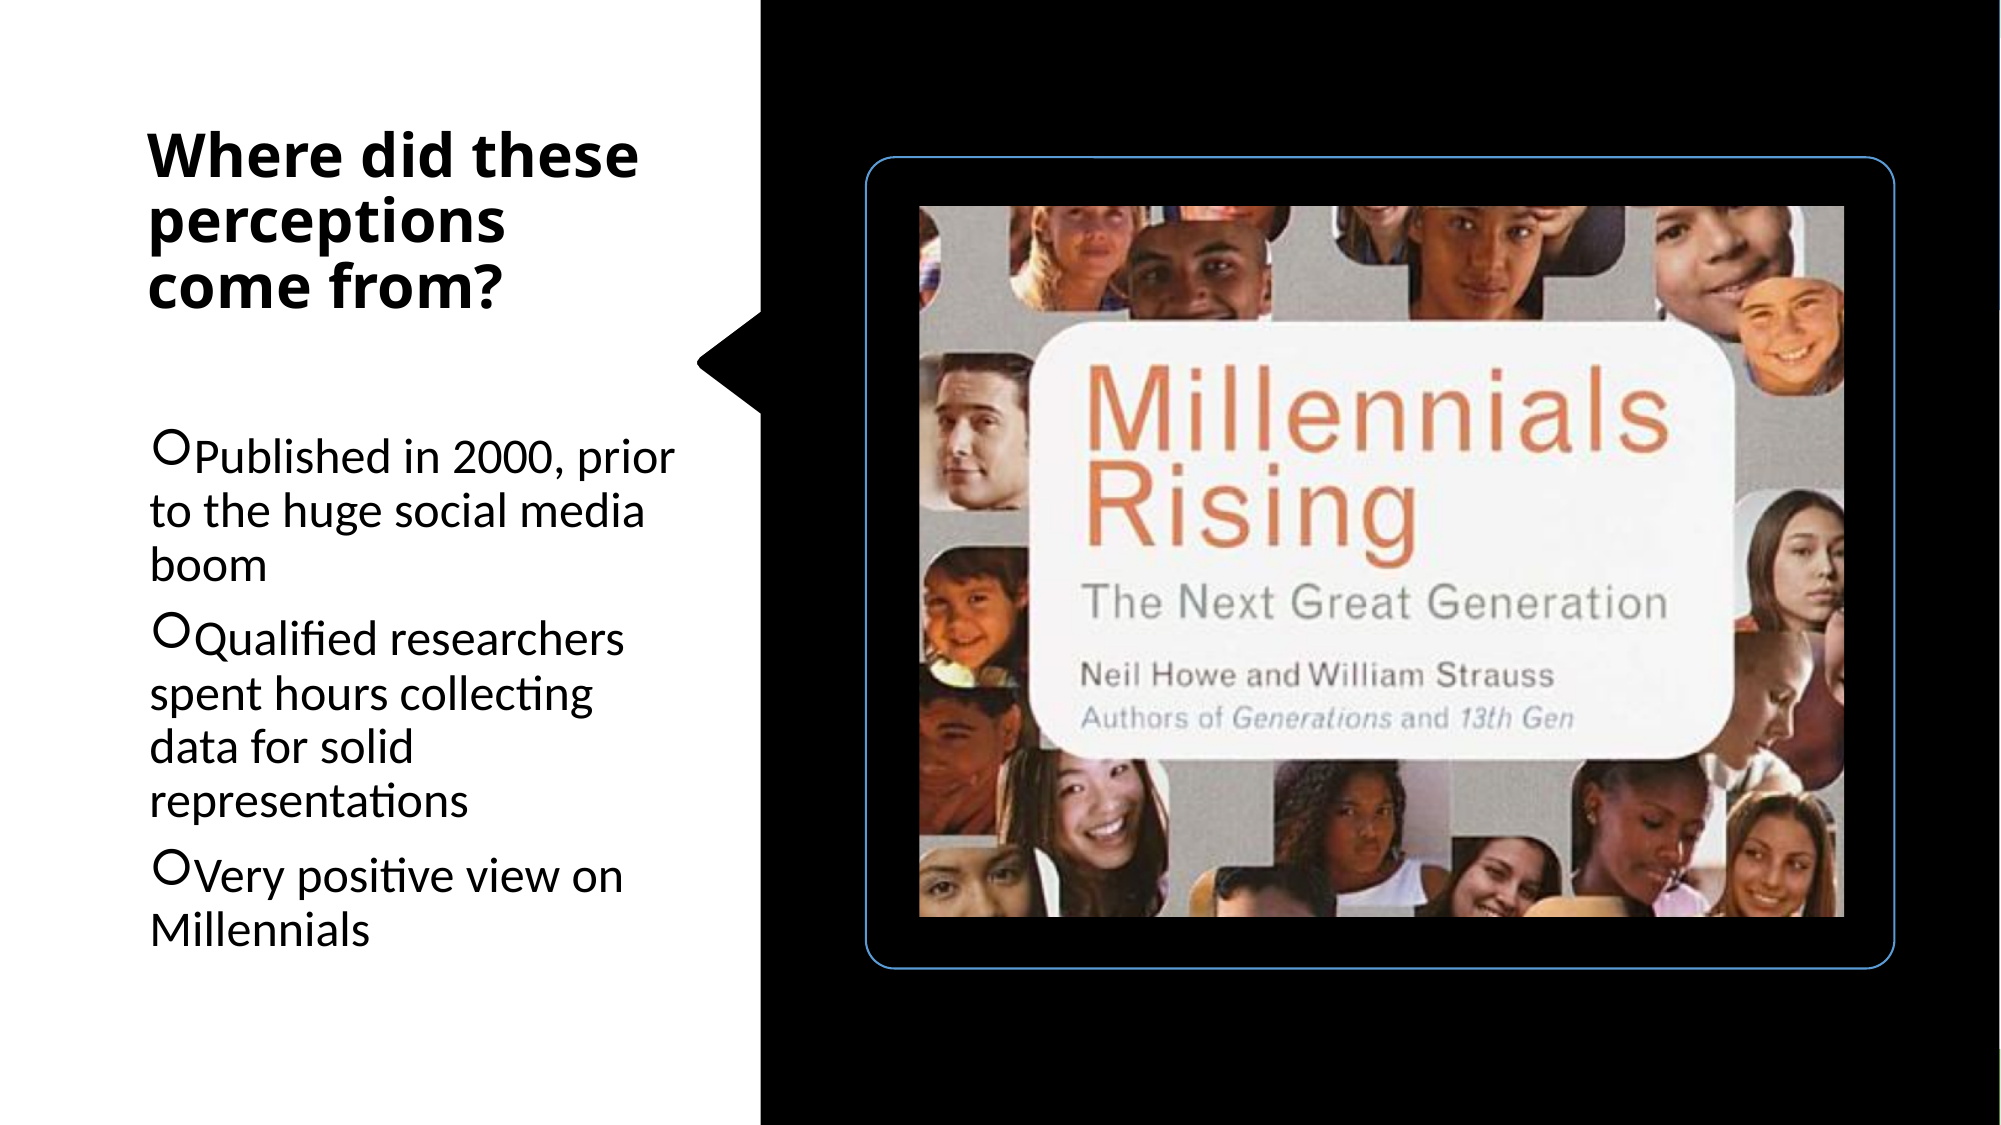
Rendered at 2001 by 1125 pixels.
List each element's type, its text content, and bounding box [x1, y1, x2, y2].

list Published in 2000, prior to the huge social media boom Qualified researchers spent hours collecting data for solid representations Very positive view on Millennials [134, 395, 693, 992]
text_box [0, 0, 762, 1125]
text_box [699, 0, 2000, 1125]
title Where did these perceptions come from? [132, 73, 693, 330]
picture [919, 206, 1845, 917]
text_box [864, 156, 1896, 970]
